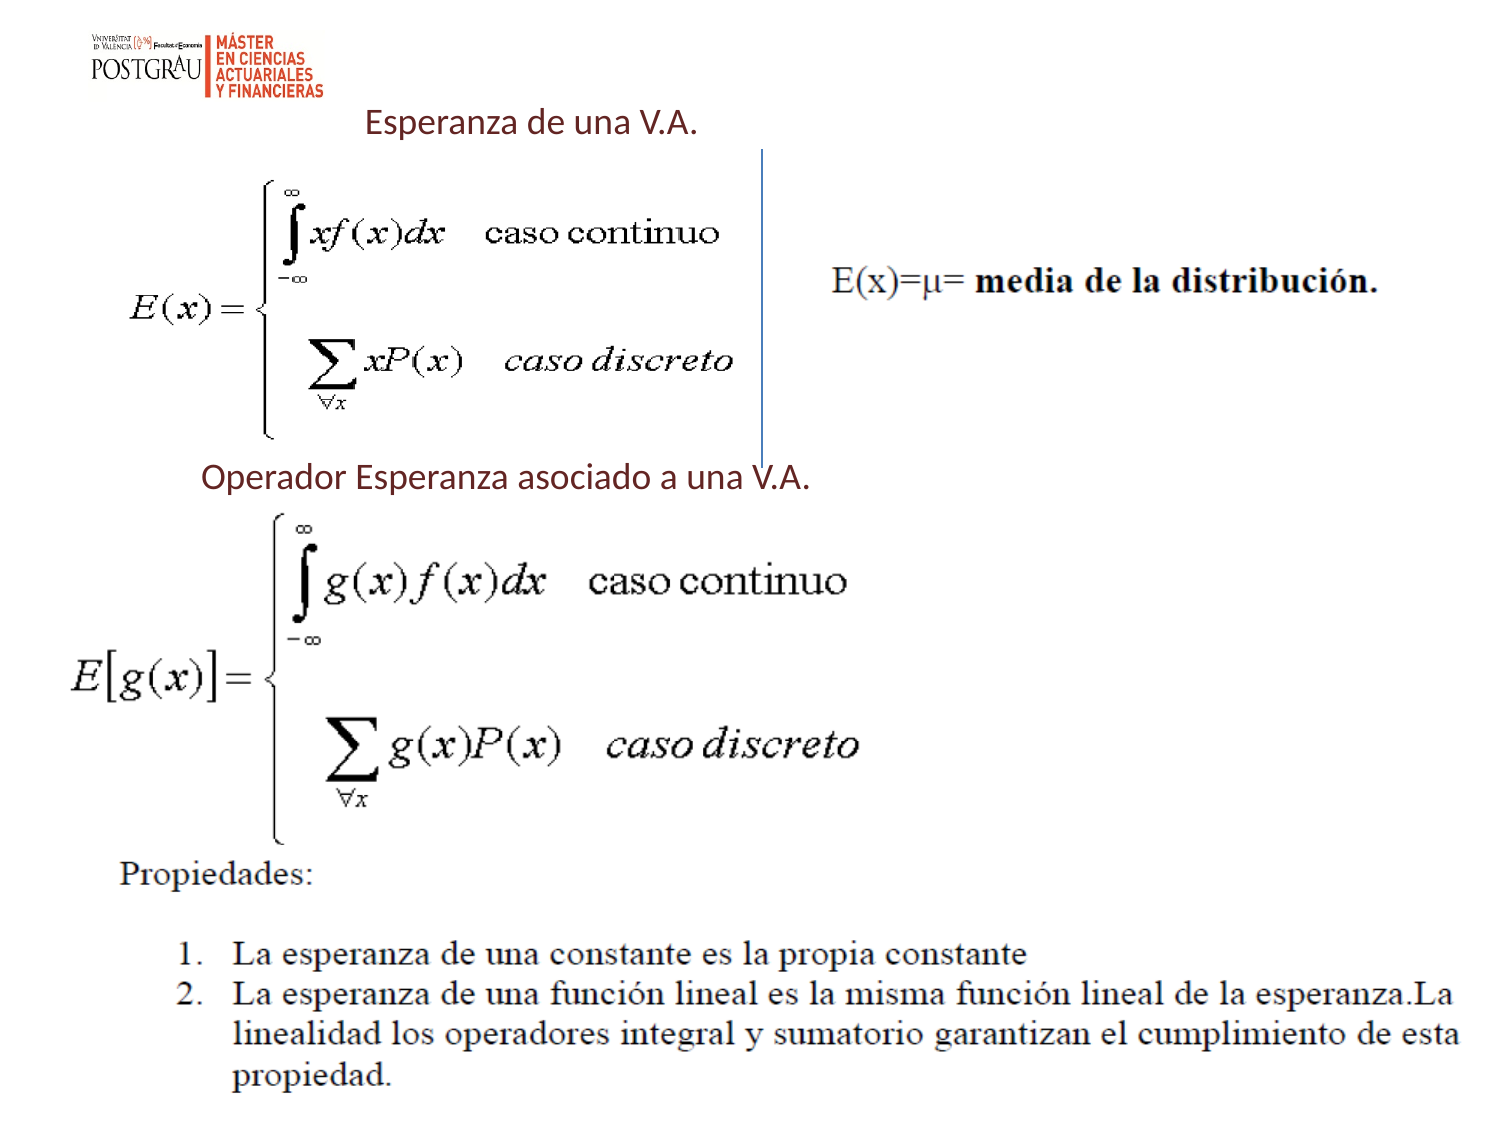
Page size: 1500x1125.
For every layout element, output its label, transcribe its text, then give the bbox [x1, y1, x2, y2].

text_box Operador Esperanza asociado a una V.A. [186, 444, 827, 501]
picture [88, 172, 761, 443]
text_box Esperanza de una V.A. [350, 89, 714, 150]
picture [88, 30, 325, 102]
picture [763, 172, 768, 443]
picture [808, 255, 1433, 333]
picture [64, 503, 1500, 1104]
